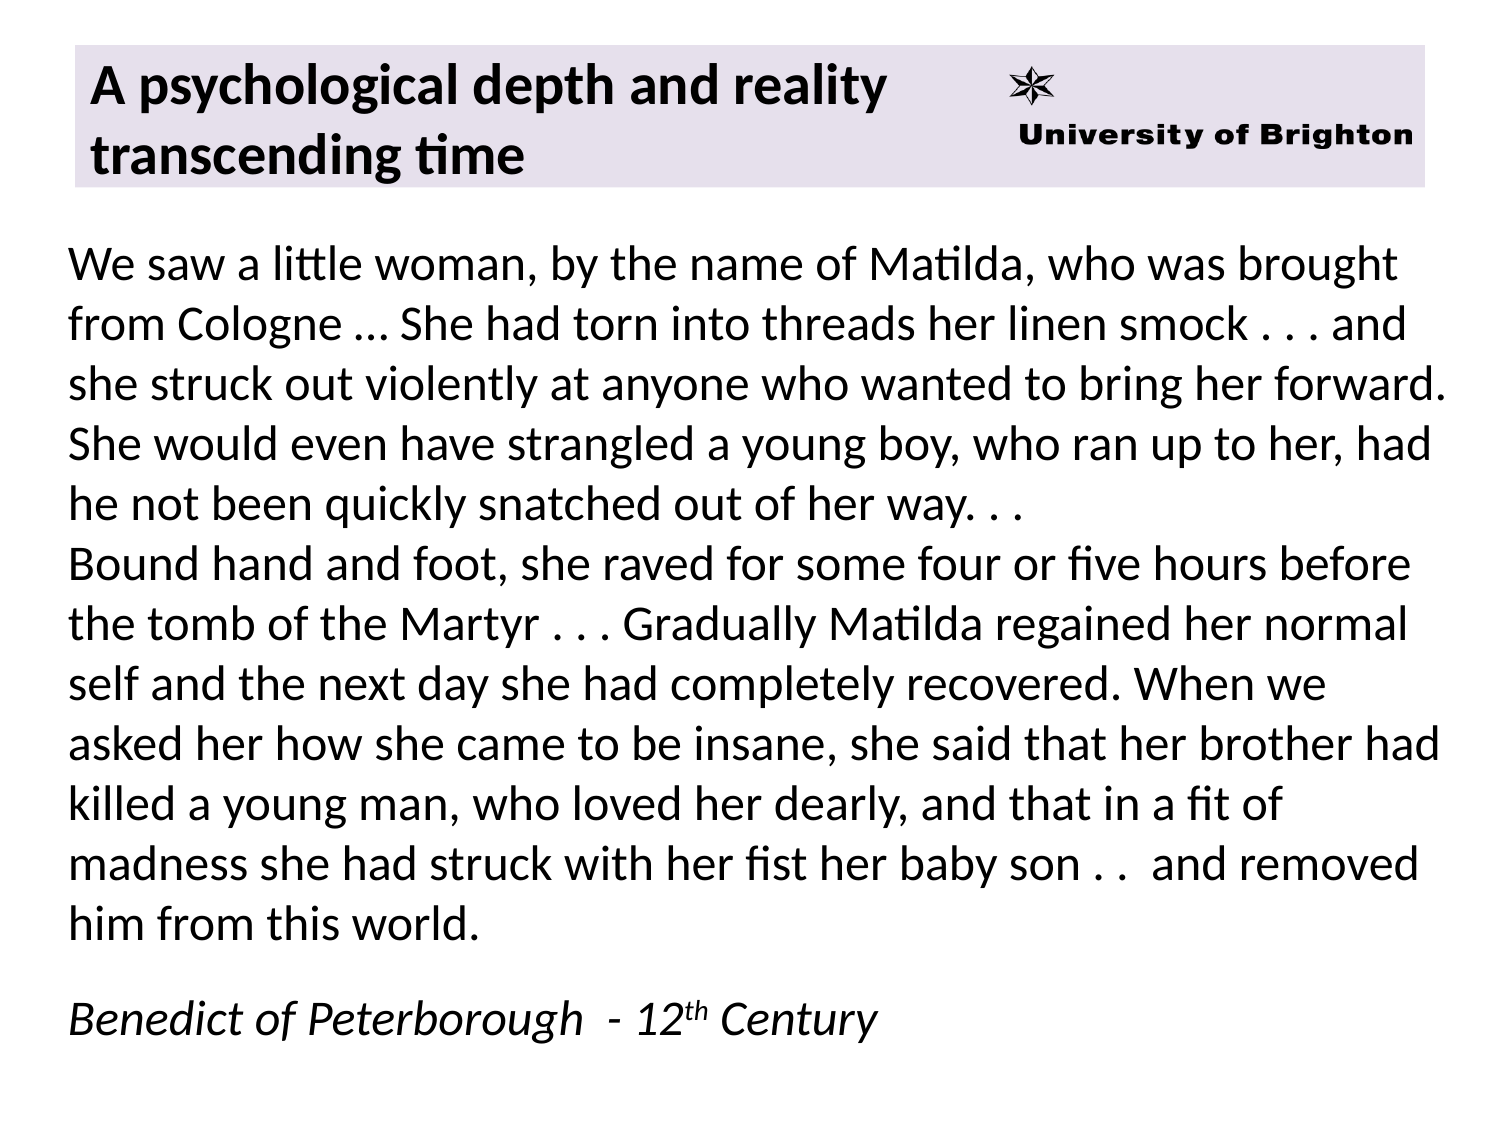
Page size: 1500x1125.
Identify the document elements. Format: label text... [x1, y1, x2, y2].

list We saw a little woman, by the name of Matilda, who was brought from Cologne … She had torn into threads her linen smock . . . and she struck out violently at anyone who wanted to bring her forward. She would even have strangled a young boy, who ran up to her, had he not been quickly snatched out of her way. . . Bound hand and foot, she raved for some four or five hours before the tomb of the Martyr . . . Gradually Matilda regained her normal self and the next day she had completely recovered. When we asked her how she came to be insane, she said that her brother had killed a young man, who loved her dearly, and that in a fit of madness she had struck with her fist her baby son . . and removed him from this world. Benedict of Peterborough - 12th Century [35, 222, 1465, 1055]
title A psychological depth and reality transcending time [75, 45, 1425, 188]
picture [1009, 66, 1412, 150]
